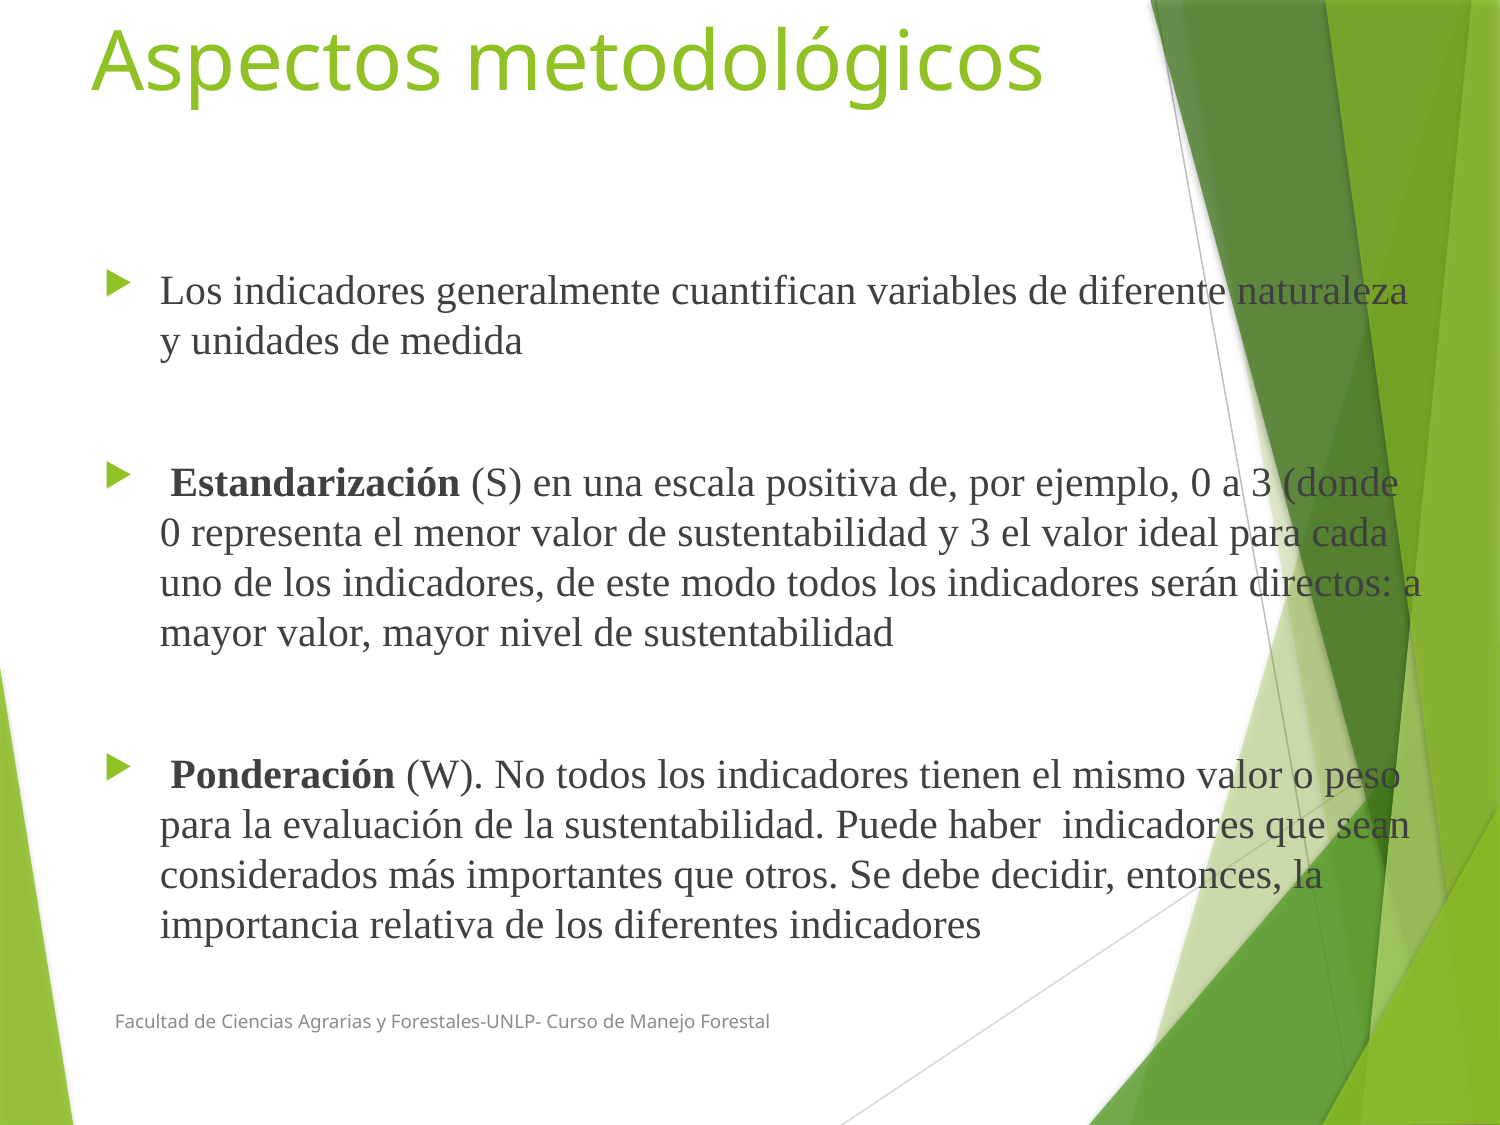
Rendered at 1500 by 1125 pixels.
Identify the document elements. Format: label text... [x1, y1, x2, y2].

title Aspectos metodológicos [76, 0, 1427, 225]
footer Facultad de Ciencias Agrarias y Forestales-UNLP- Curso de Manejo Forestal [99, 991, 859, 1051]
list Los indicadores generalmente cuantifican variables de diferente naturaleza y unidades de medida Estandarización (S) en una escala positiva de, por ejemplo, 0 a 3 (donde 0 representa el menor valor de sustentabilidad y 3 el valor ideal para cada uno de los indicadores, de este modo todos los indicadores serán directos: a mayor valor, mayor nivel de sustentabilidad Ponderación (W). No todos los indicadores tienen el mismo valor o peso para la evaluación de la sustentabilidad. Puede haber indicadores que sean considerados más importantes que otros. Se debe decidir, entonces, la importancia relativa de los diferentes indicadores [88, 255, 1439, 998]
